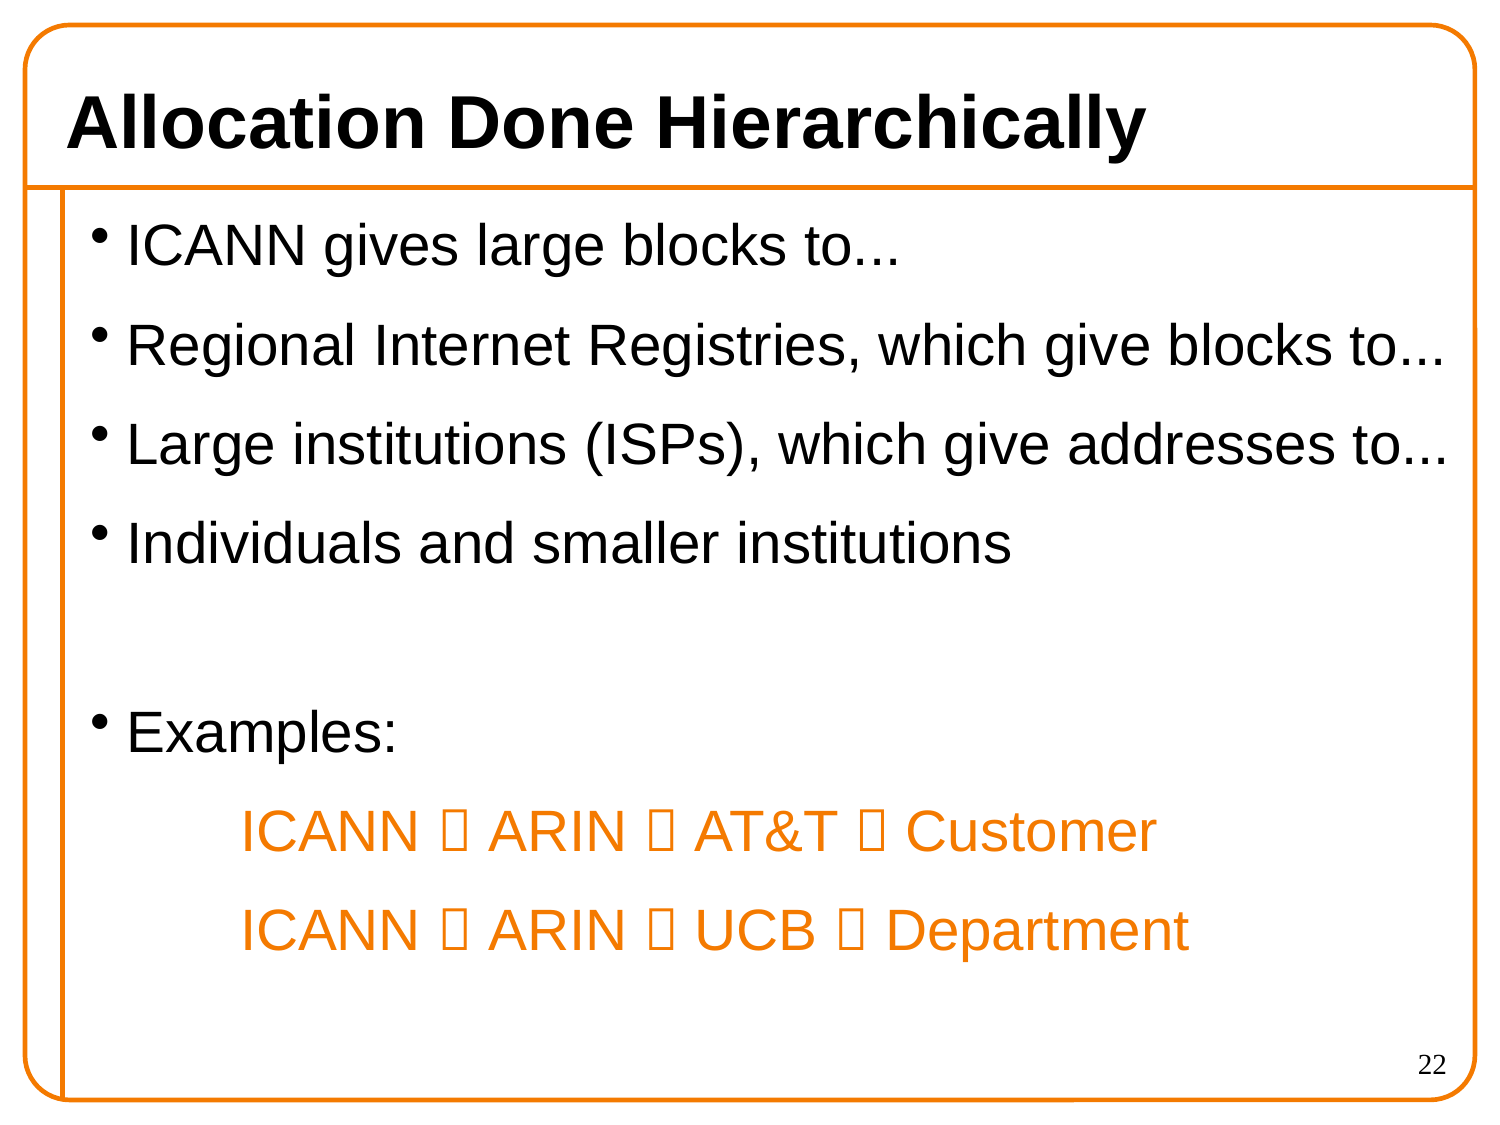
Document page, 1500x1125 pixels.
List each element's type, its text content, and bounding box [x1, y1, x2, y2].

title Allocation Done Hierarchically [50, 62, 1475, 175]
slide_number 22 [1312, 1037, 1463, 1101]
list ICANN gives large blocks to... Regional Internet Registries, which give blocks to... Large institutions (ISPs), which give addresses to... Individuals and smaller institutions Examples: ICANN  ARIN  AT&T  Customer ICANN  ARIN  UCB  Department [75, 200, 1500, 1100]
